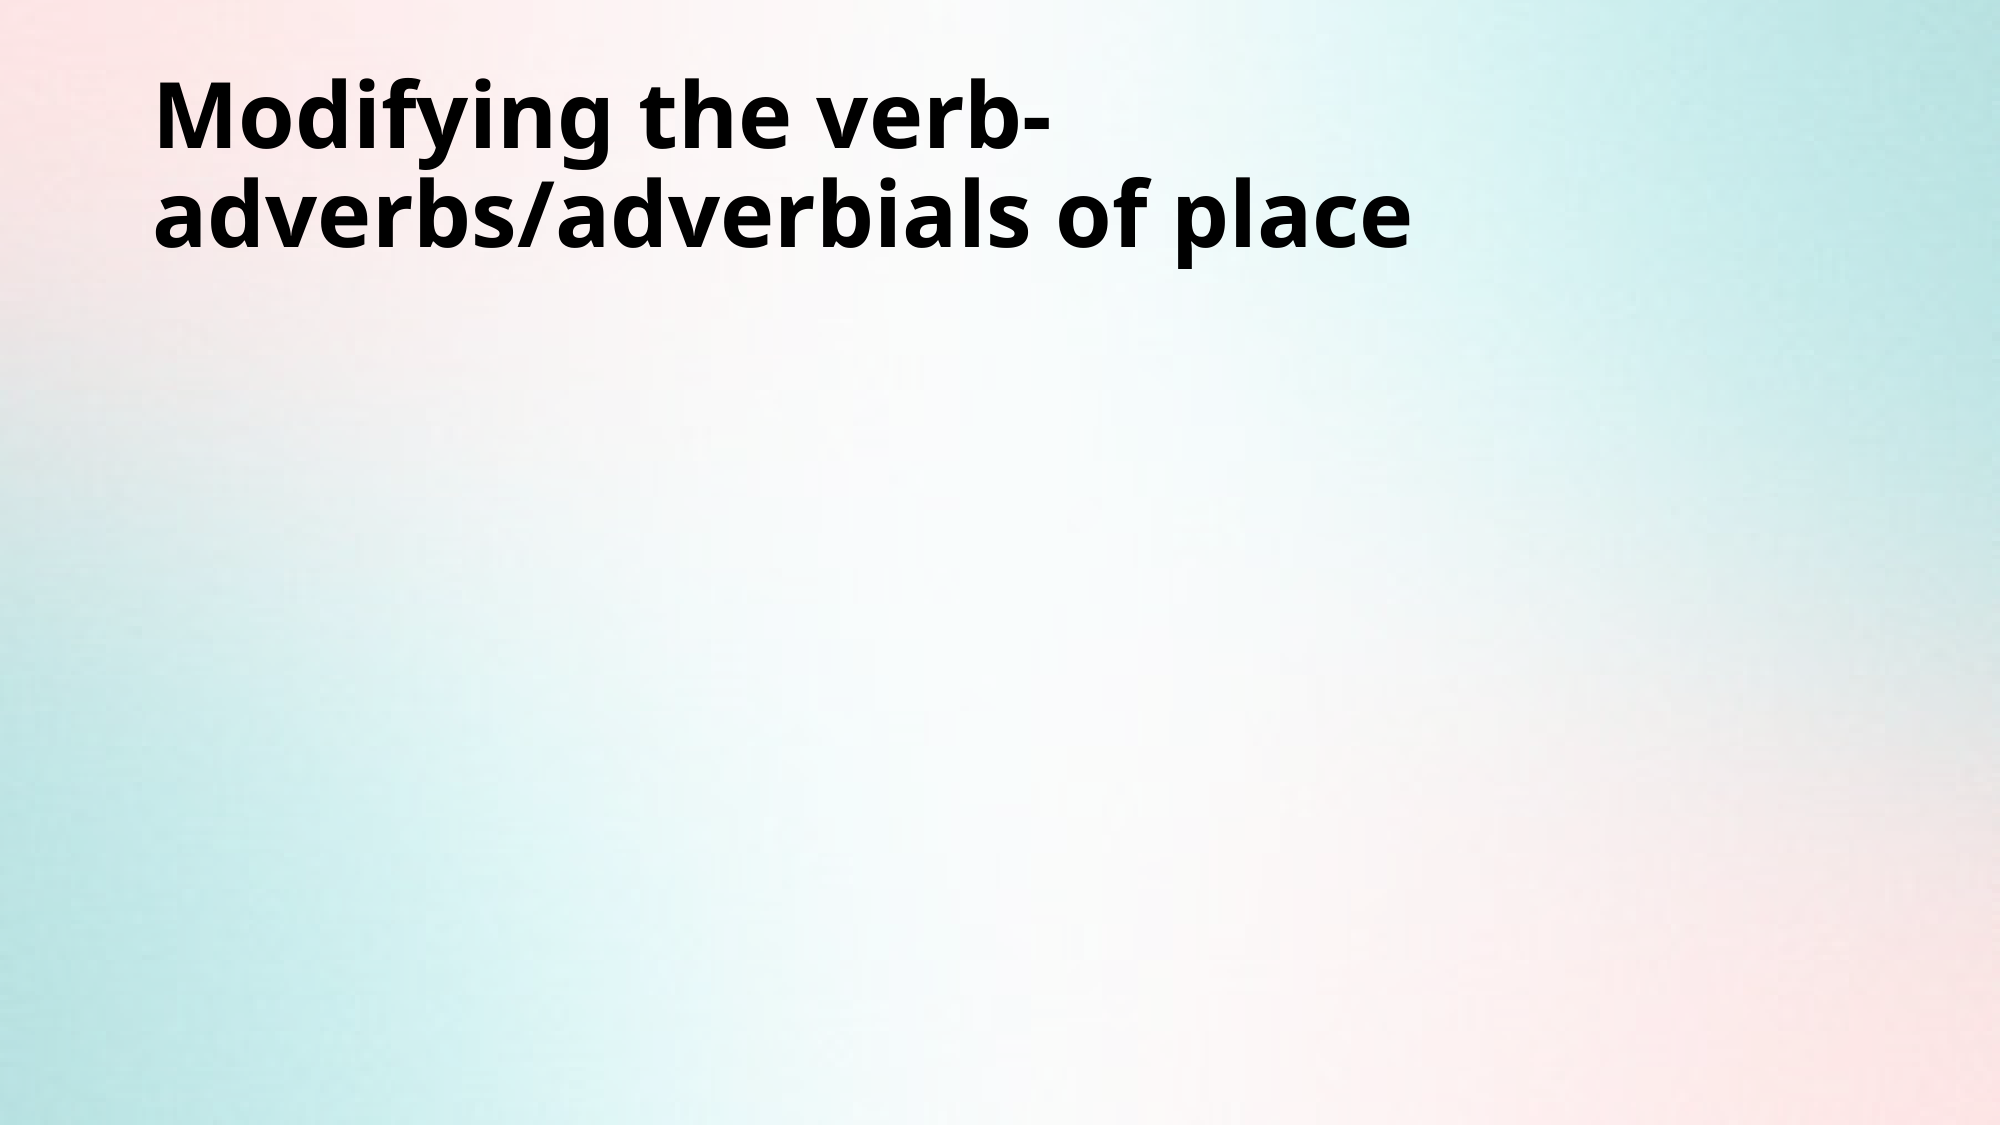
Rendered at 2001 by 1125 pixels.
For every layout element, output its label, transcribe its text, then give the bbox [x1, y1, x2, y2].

list [0, 0, 2000, 1125]
title Modifying the verb- adverbs/adverbials of place [137, 59, 1863, 278]
